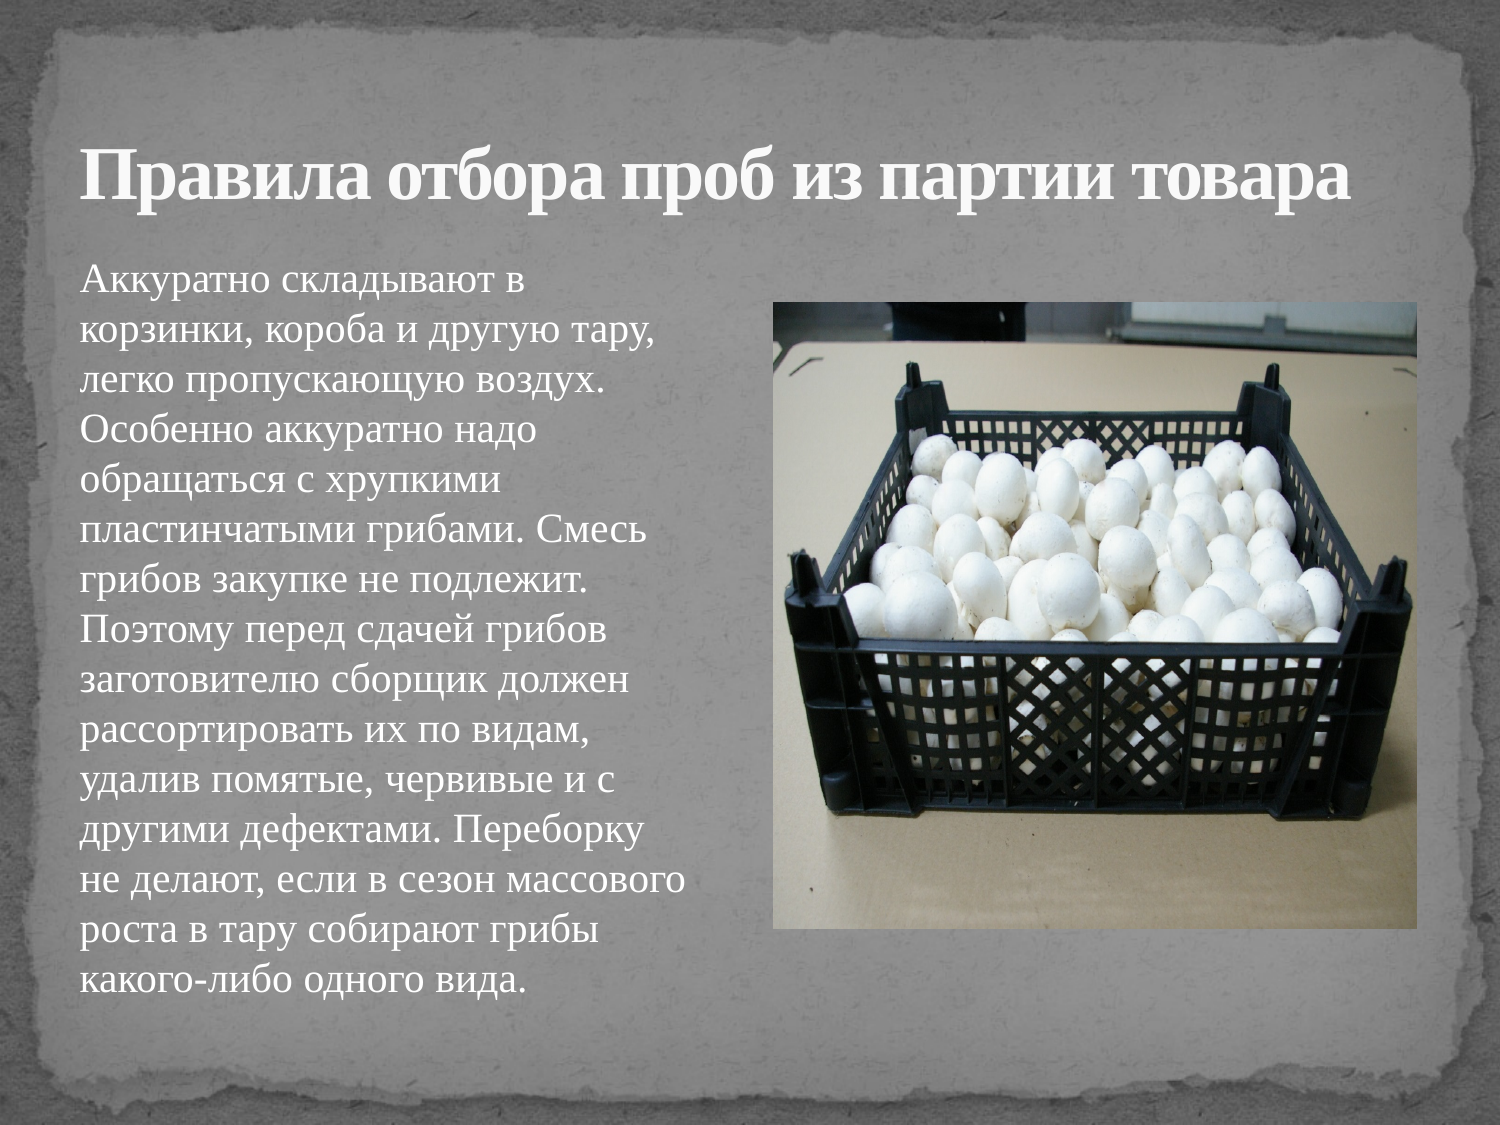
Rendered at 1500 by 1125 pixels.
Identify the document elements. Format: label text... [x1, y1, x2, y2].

title Правила отбора проб из партии товара [64, 113, 1415, 314]
text_box Аккуратно складывают в корзинки, короба и другую тару, легко пропускающую воздух. Особенно аккуратно надо обращаться с хрупкими пластинчатыми грибами. Смесь грибов закупке не подлежит. Поэтому перед сдачей грибов заготовителю сборщик должен рассортировать их по видам, удалив помятые, червивые и с другими дефектами. Переборку не делают, если в сезон массового роста в тару собирают грибы какого-либо одного вида. [64, 243, 703, 1009]
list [776, 305, 1415, 927]
